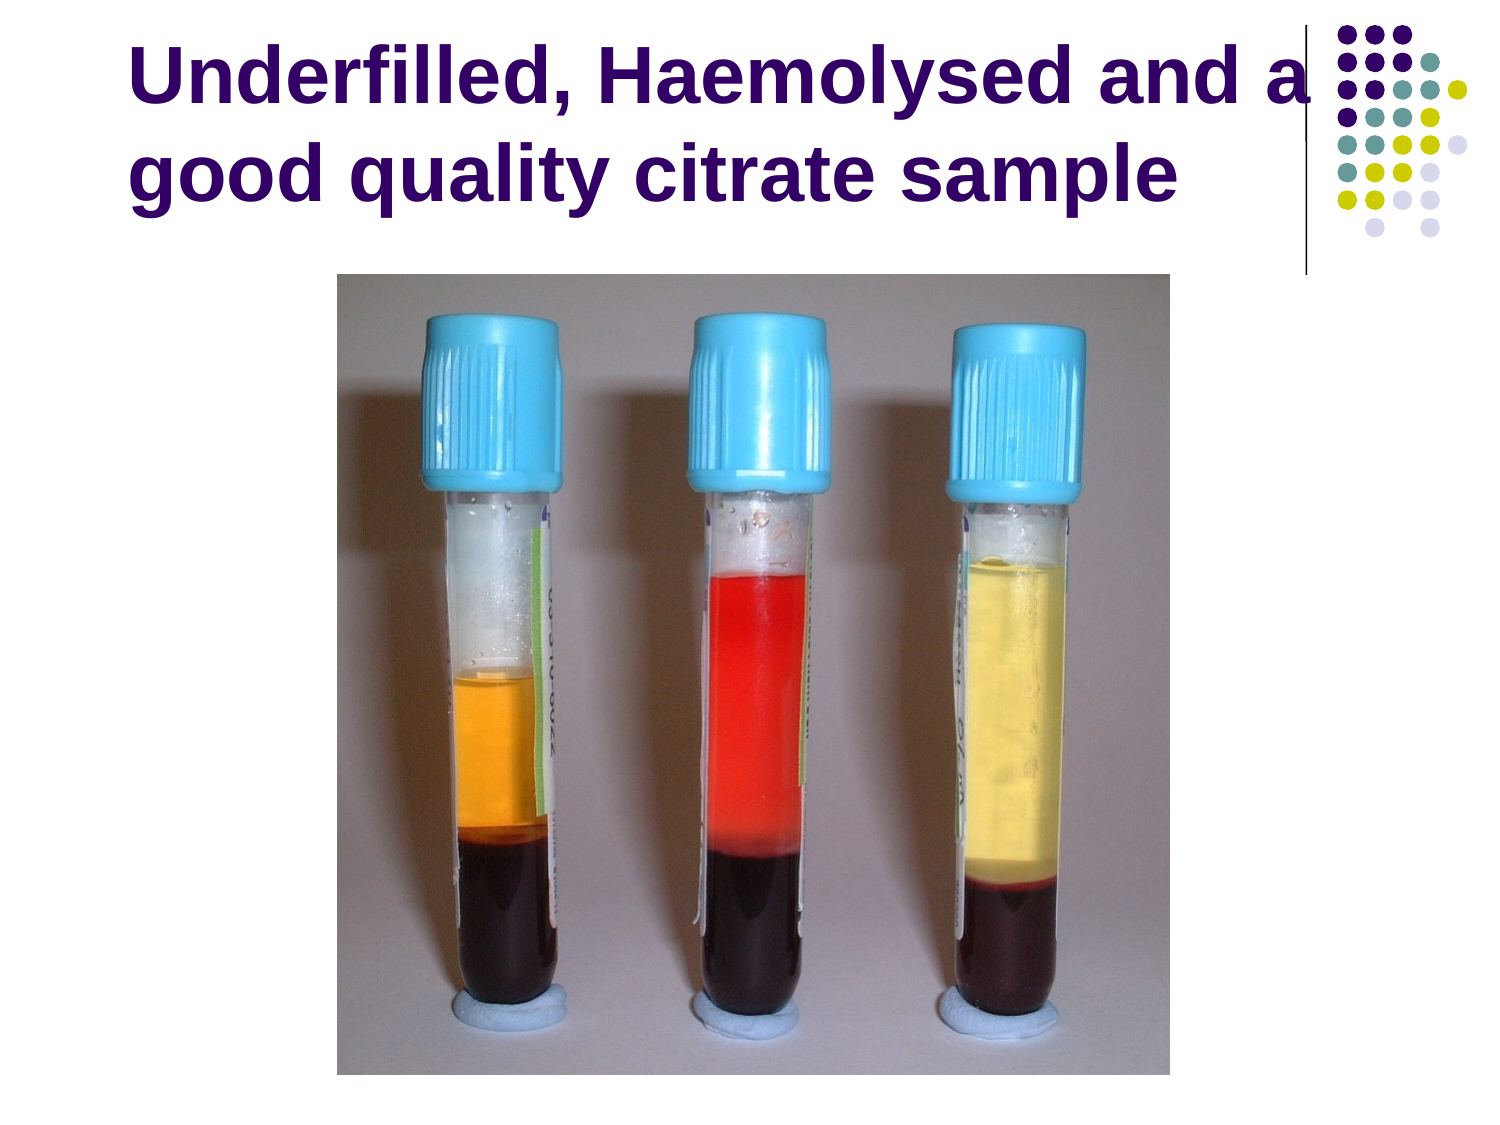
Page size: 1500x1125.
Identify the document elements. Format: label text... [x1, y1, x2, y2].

picture [337, 274, 1170, 1075]
title Underfilled, Haemolysed and a good quality citrate sample [112, 0, 1388, 226]
